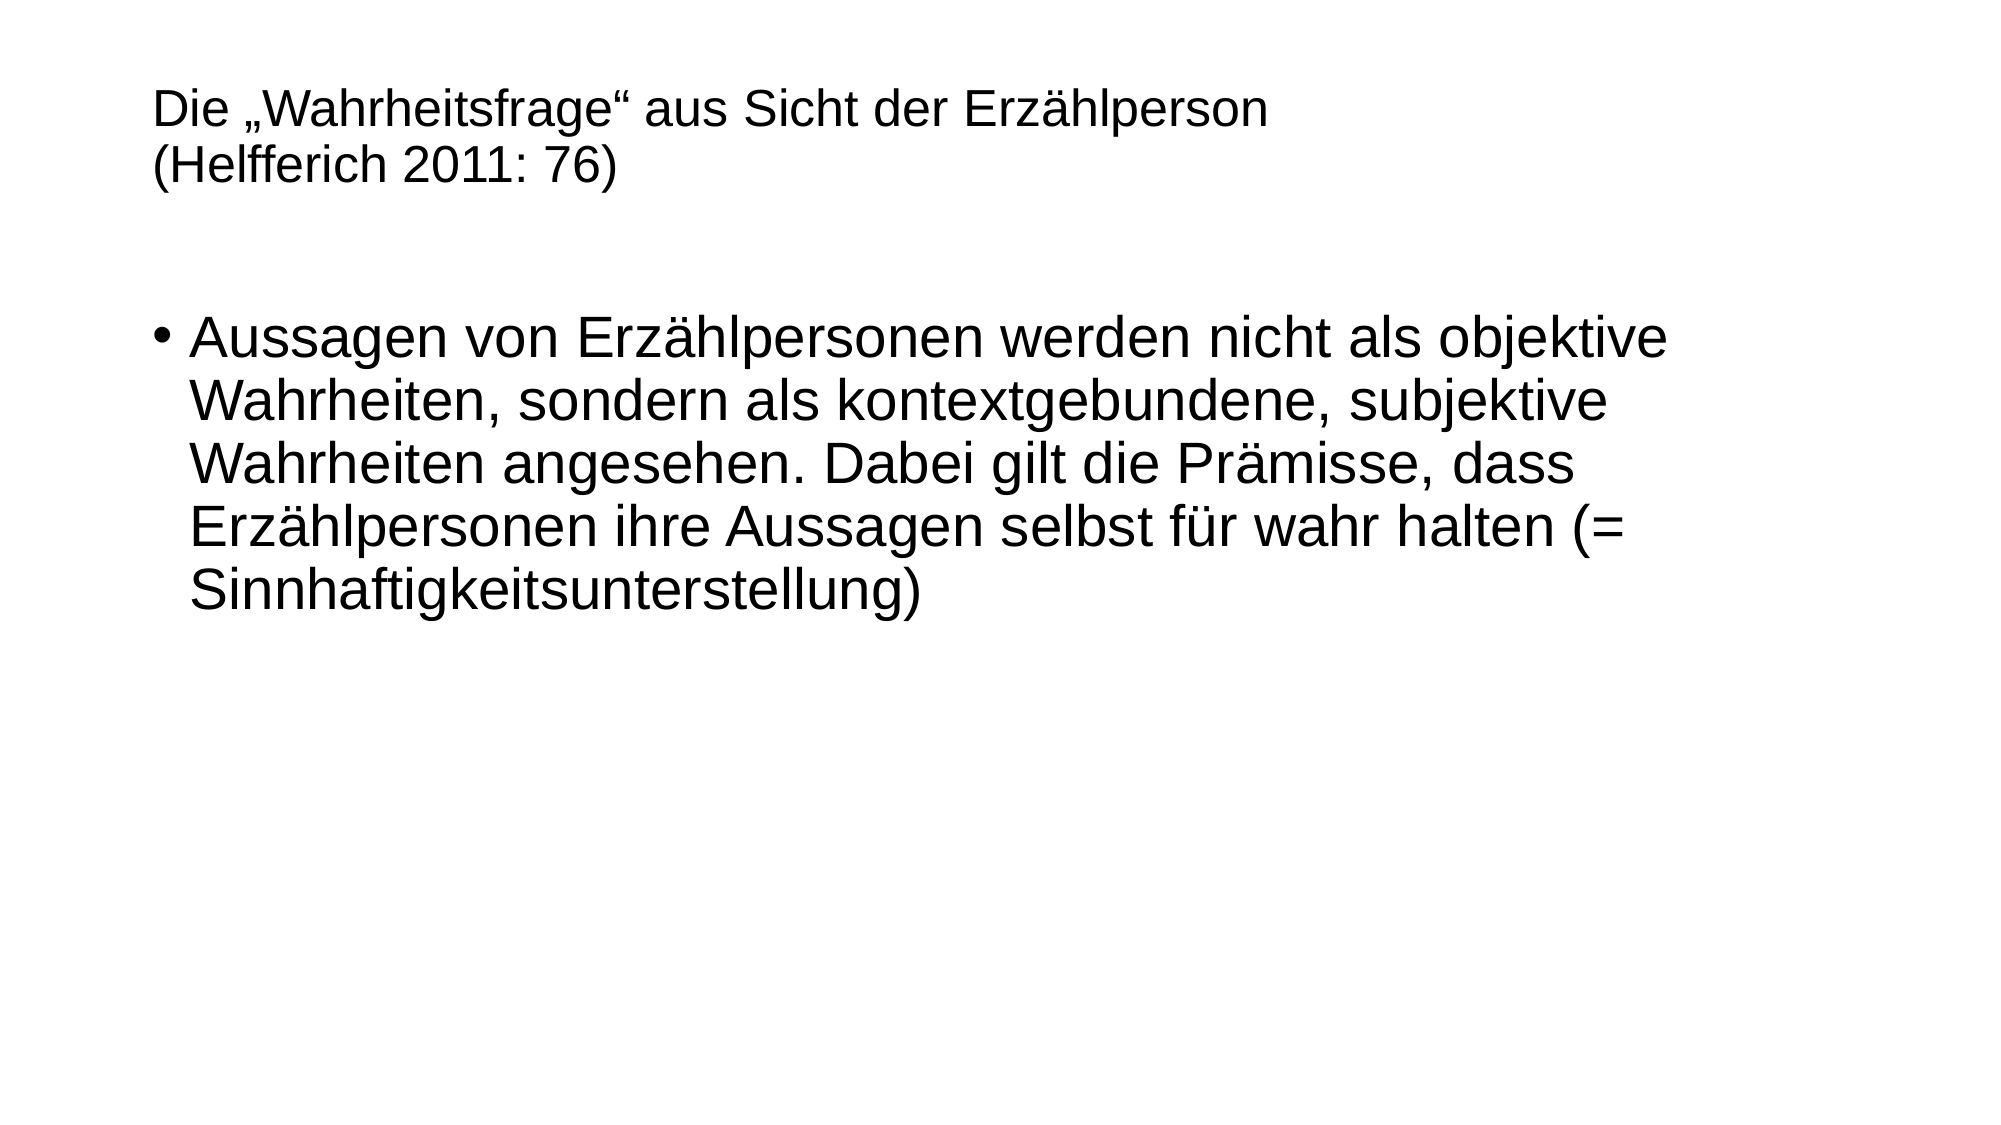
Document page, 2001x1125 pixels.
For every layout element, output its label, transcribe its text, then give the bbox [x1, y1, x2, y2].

title Die „Wahrheitsfrage“ aus Sicht der Erzählperson (Helfferich 2011: 76) [137, 59, 1863, 278]
list Aussagen von Erzählpersonen werden nicht als objektive Wahrheiten, sondern als kontextgebundene, subjektive Wahrheiten angesehen. Dabei gilt die Prämisse, dass Erzählpersonen ihre Aussagen selbst für wahr halten (= Sinnhaftigkeitsunterstellung) [137, 299, 1863, 1014]
